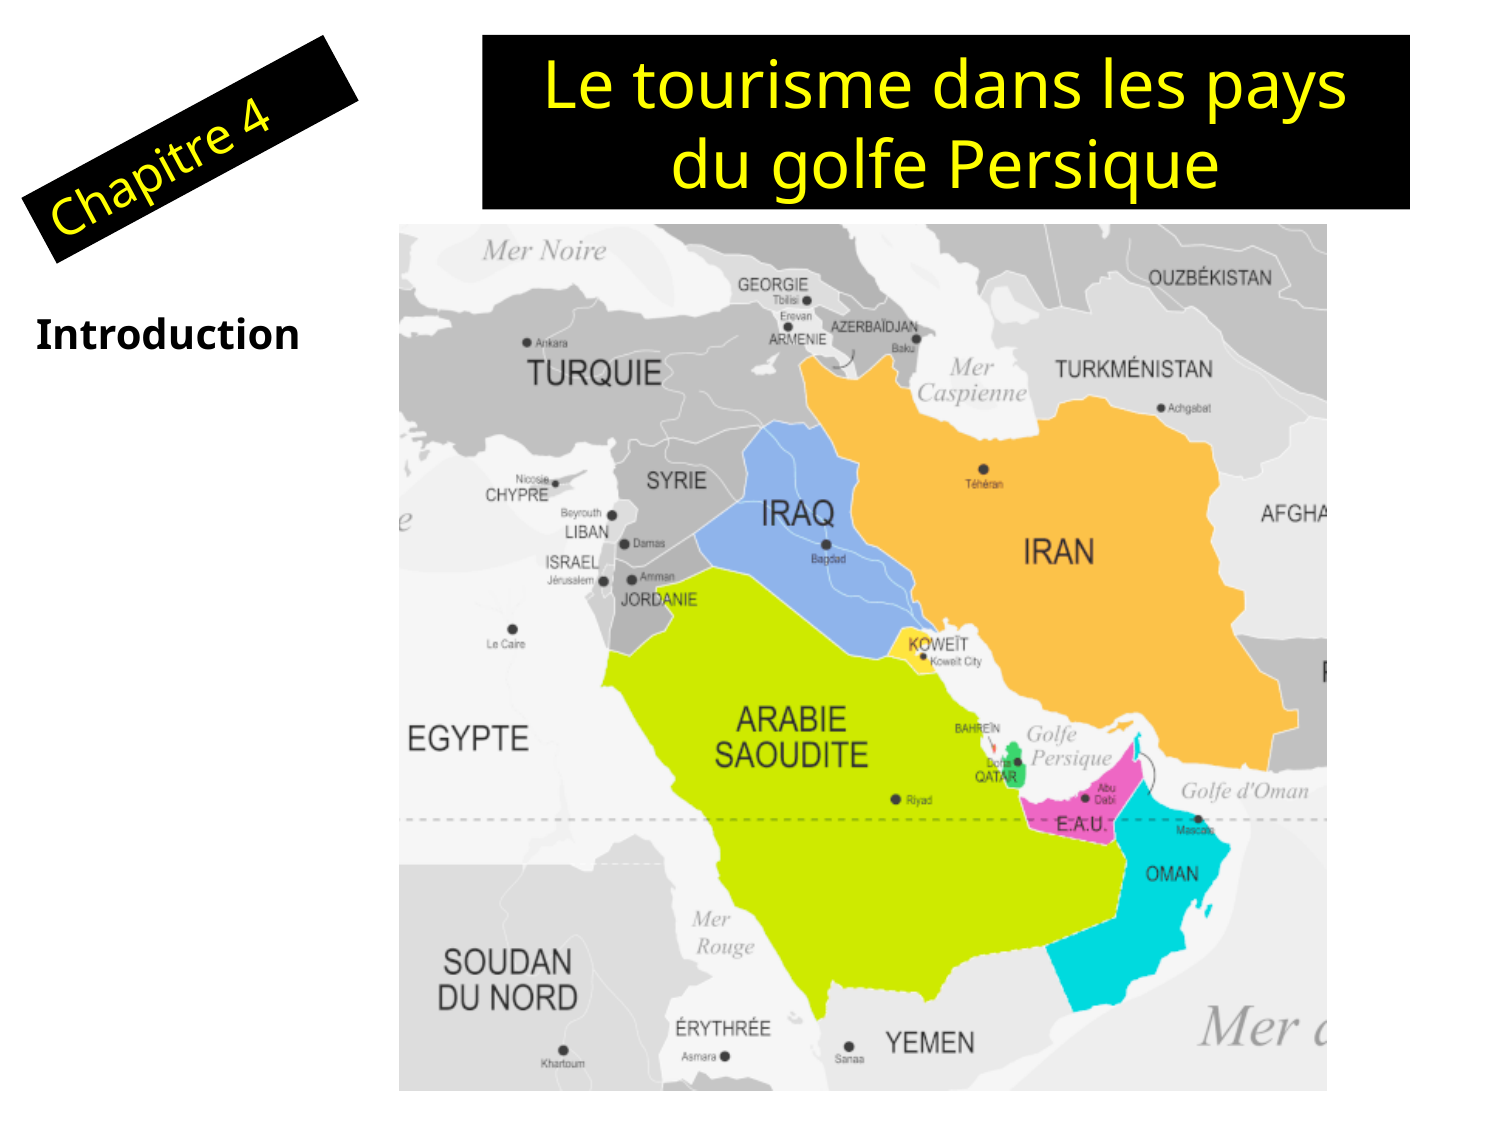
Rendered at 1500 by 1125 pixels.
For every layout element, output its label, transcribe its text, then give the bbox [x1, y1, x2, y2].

picture [399, 224, 1327, 1091]
text_box Chapitre 4 [21, 34, 359, 264]
text_box Le tourisme dans les pays du golfe Persique [482, 34, 1410, 210]
text_box Introduction [21, 299, 360, 365]
